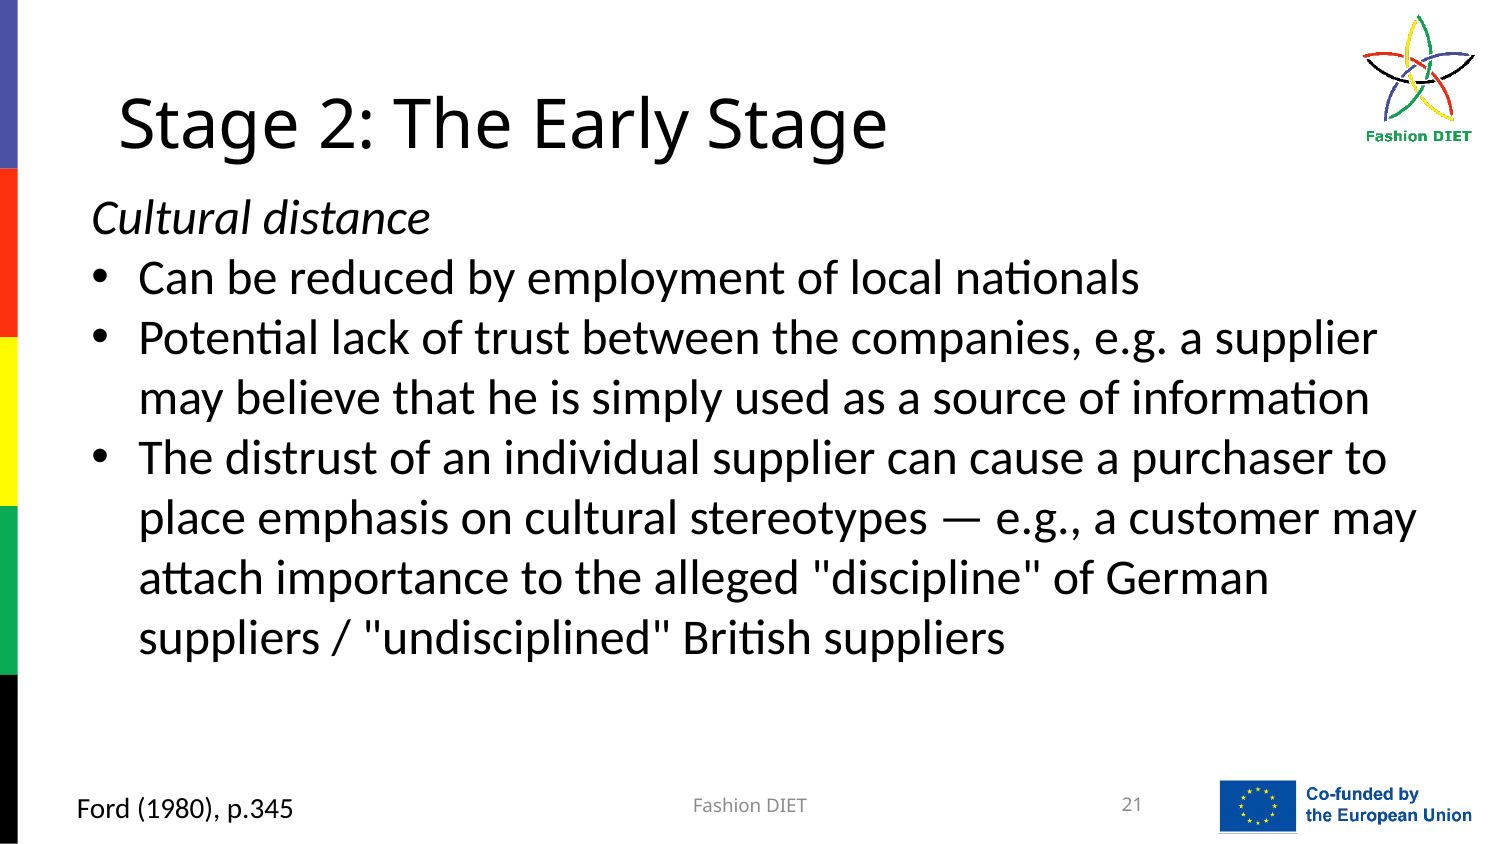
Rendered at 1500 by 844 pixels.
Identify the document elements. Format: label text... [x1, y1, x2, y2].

picture [1358, 14, 1480, 151]
title Stage 2: The Early Stage [103, 45, 1397, 177]
text_box Cultural distance Can be reduced by employment of local nationals Potential lack of trust between the companies, e.g. a supplier may believe that he is simply used as a source of information The distrust of an individual supplier can cause a purchaser to place emphasis on cultural stereotypes — e.g., a customer may attach importance to the alleged "discipline" of German suppliers / "undisciplined" British suppliers [76, 177, 1456, 673]
slide_number 21 [820, 783, 1159, 829]
footer Fashion DIET [496, 782, 1004, 828]
text_box Ford (1980), p.345 [62, 781, 313, 832]
picture [1216, 777, 1491, 835]
